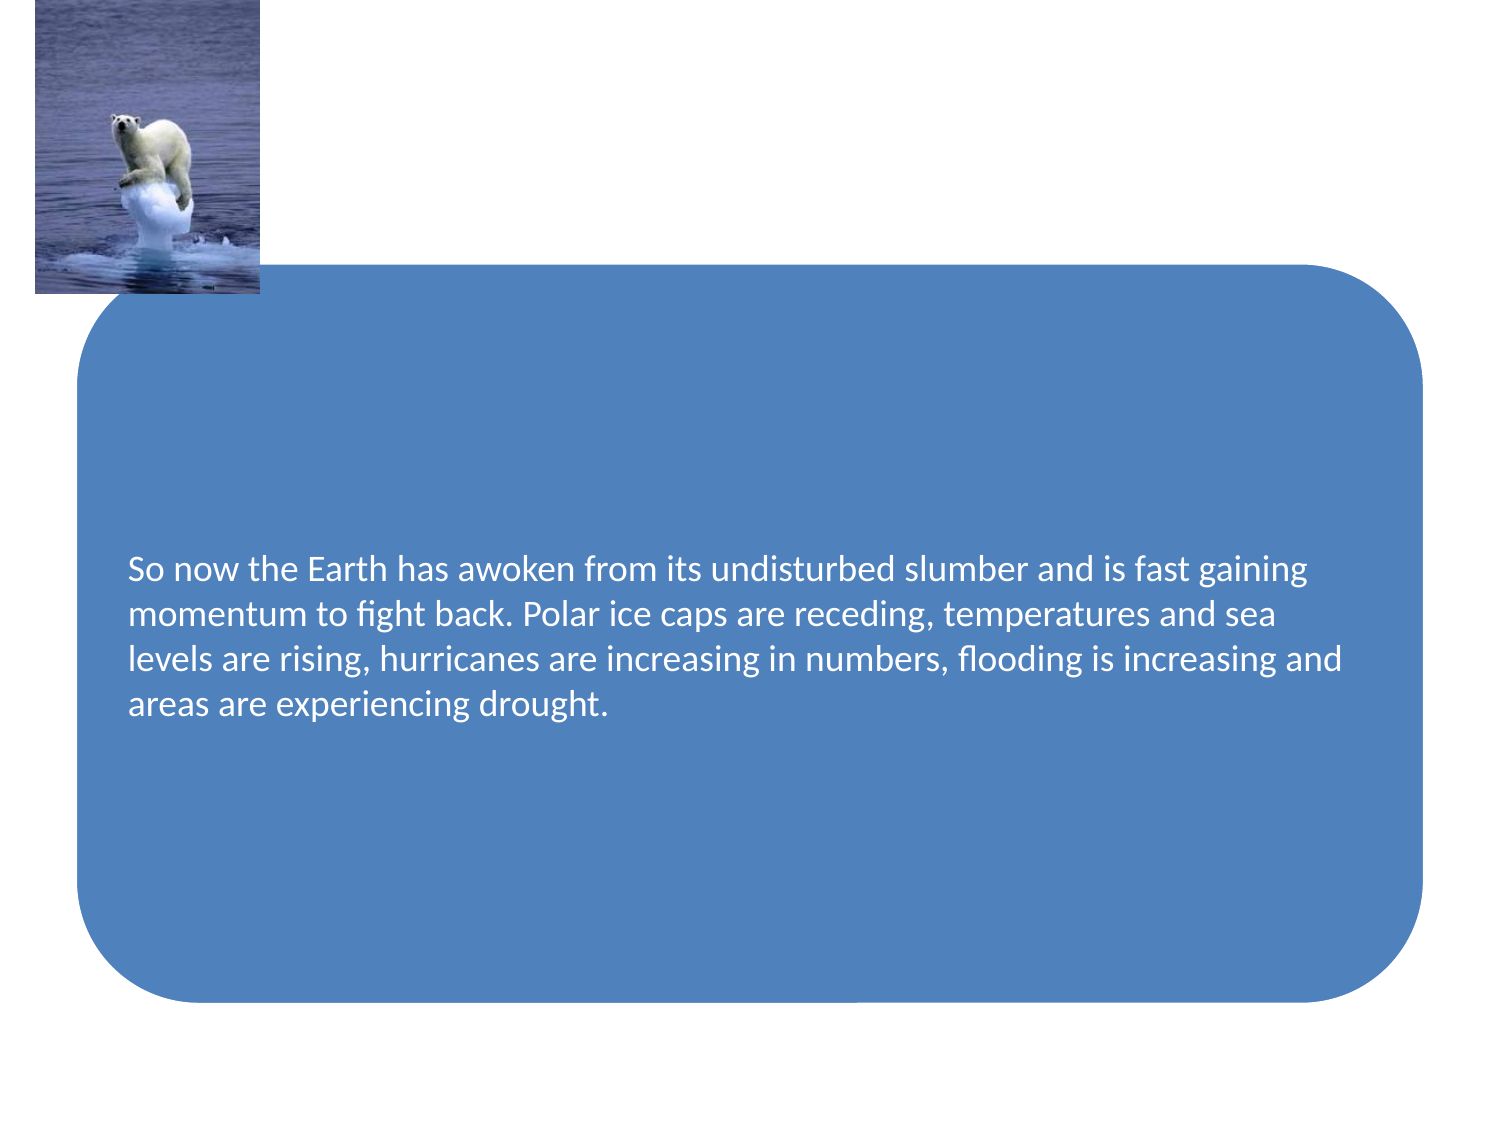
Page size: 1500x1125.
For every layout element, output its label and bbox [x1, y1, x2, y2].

picture [34, 0, 260, 295]
list [74, 262, 1426, 1006]
